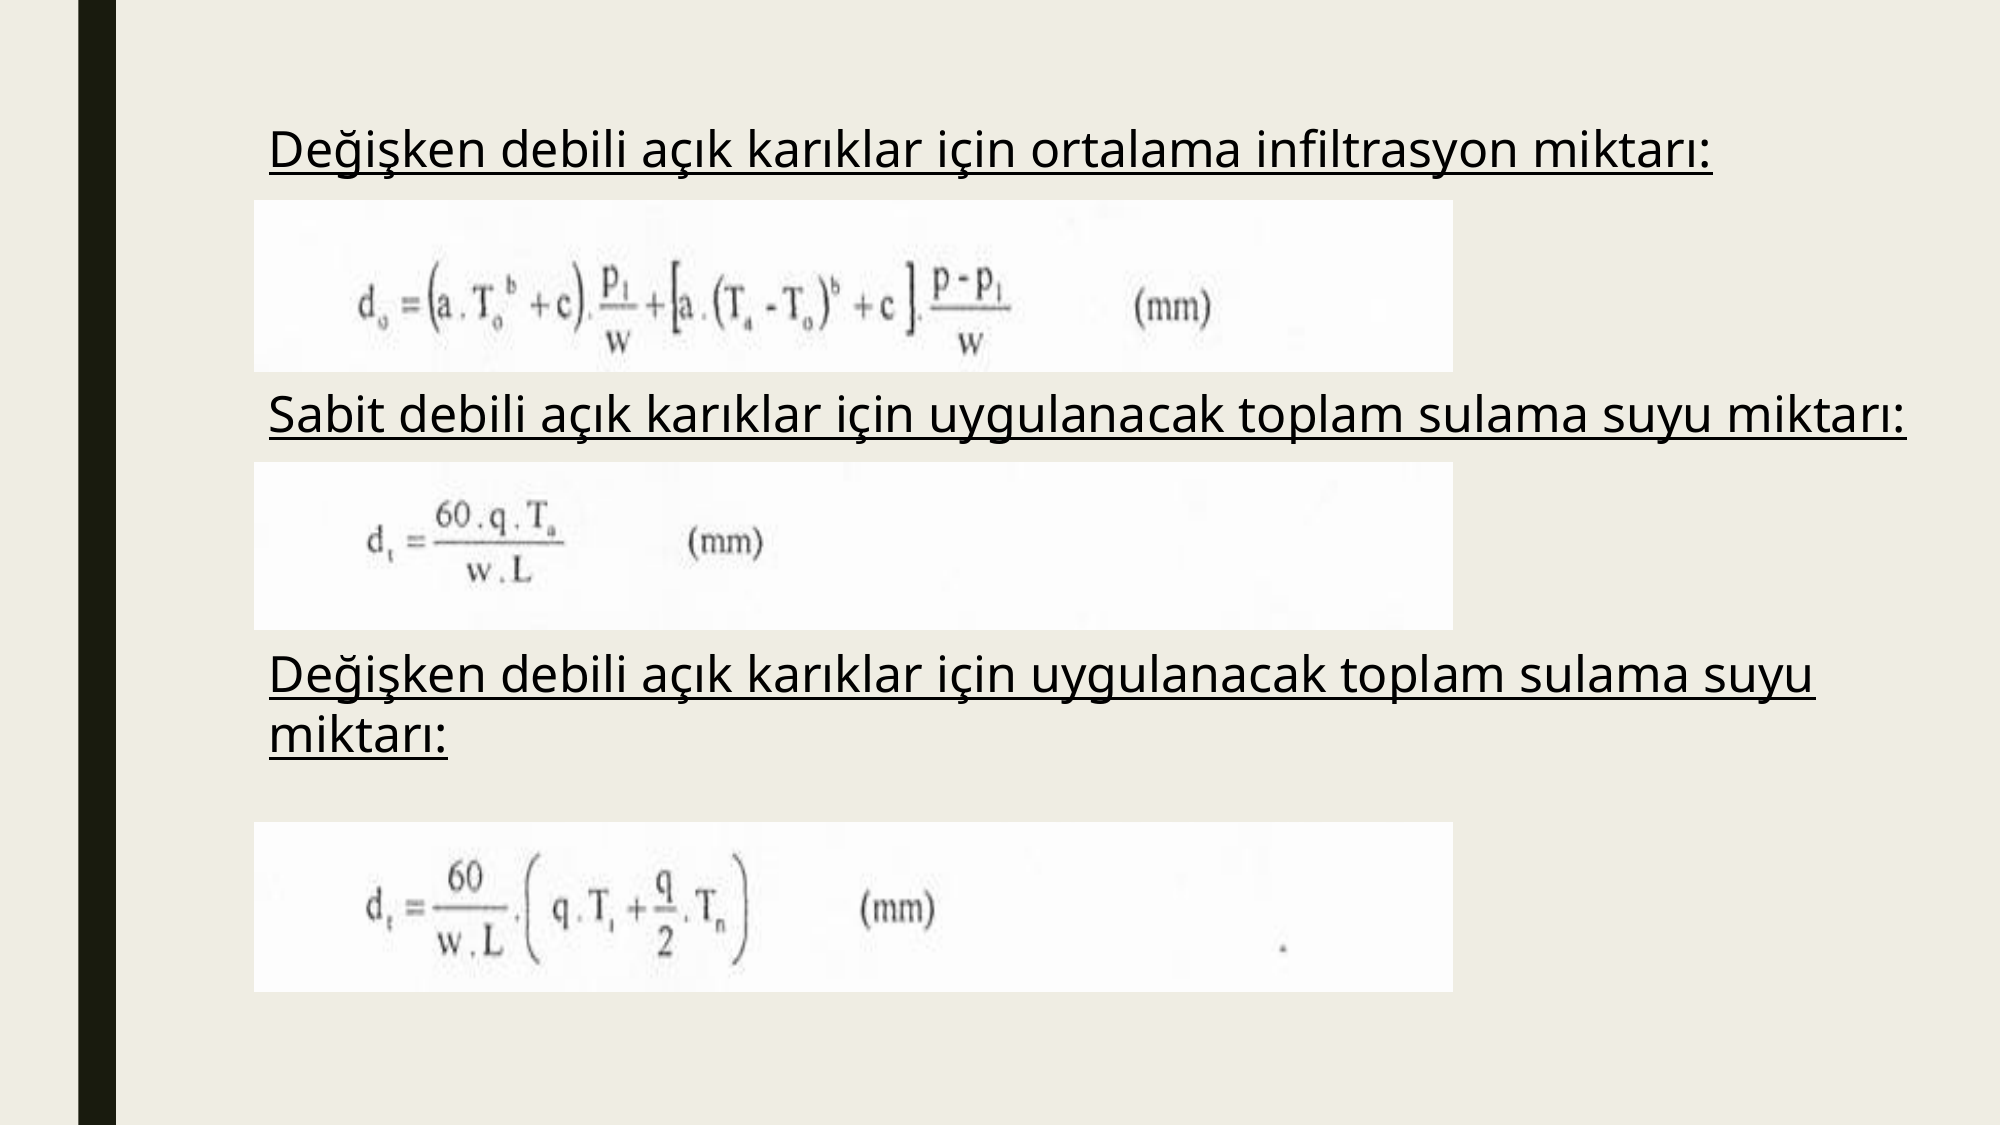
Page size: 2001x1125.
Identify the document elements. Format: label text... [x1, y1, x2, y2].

text_box Değişken debili açık karıklar için ortalama infiltrasyon miktarı: Sabit debili açık karıklar için uygulanacak toplam sulama suyu miktarı: Değişken debili açık karıklar için uygulanacak toplam sulama suyu miktarı: [254, 110, 1958, 841]
picture [253, 462, 1453, 630]
picture [253, 200, 1453, 372]
picture [253, 822, 1453, 992]
